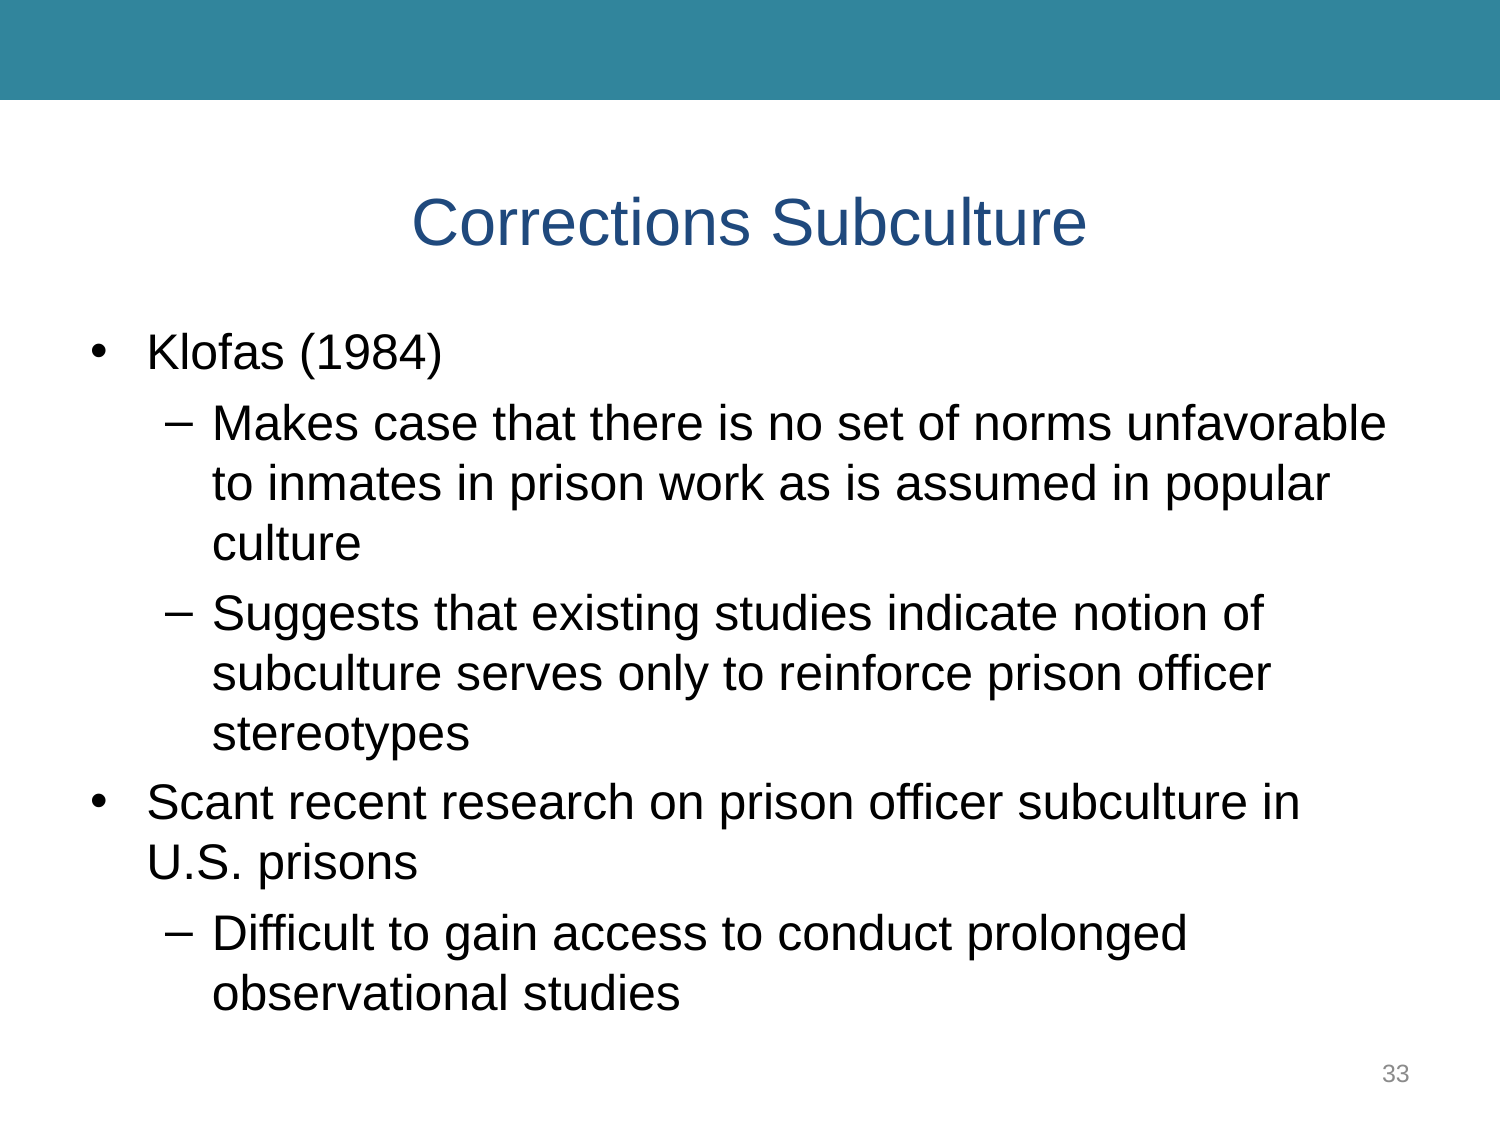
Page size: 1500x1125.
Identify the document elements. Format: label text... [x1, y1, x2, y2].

slide_number 33 [1350, 1042, 1425, 1103]
title Corrections Subculture [75, 125, 1425, 312]
list Klofas (1984) Makes case that there is no set of norms unfavorable to inmates in prison work as is assumed in popular culture Suggests that existing studies indicate notion of subculture serves only to reinforce prison officer stereotypes Scant recent research on prison officer subculture in U.S. prisons Difficult to gain access to conduct prolonged observational studies [75, 312, 1425, 1018]
